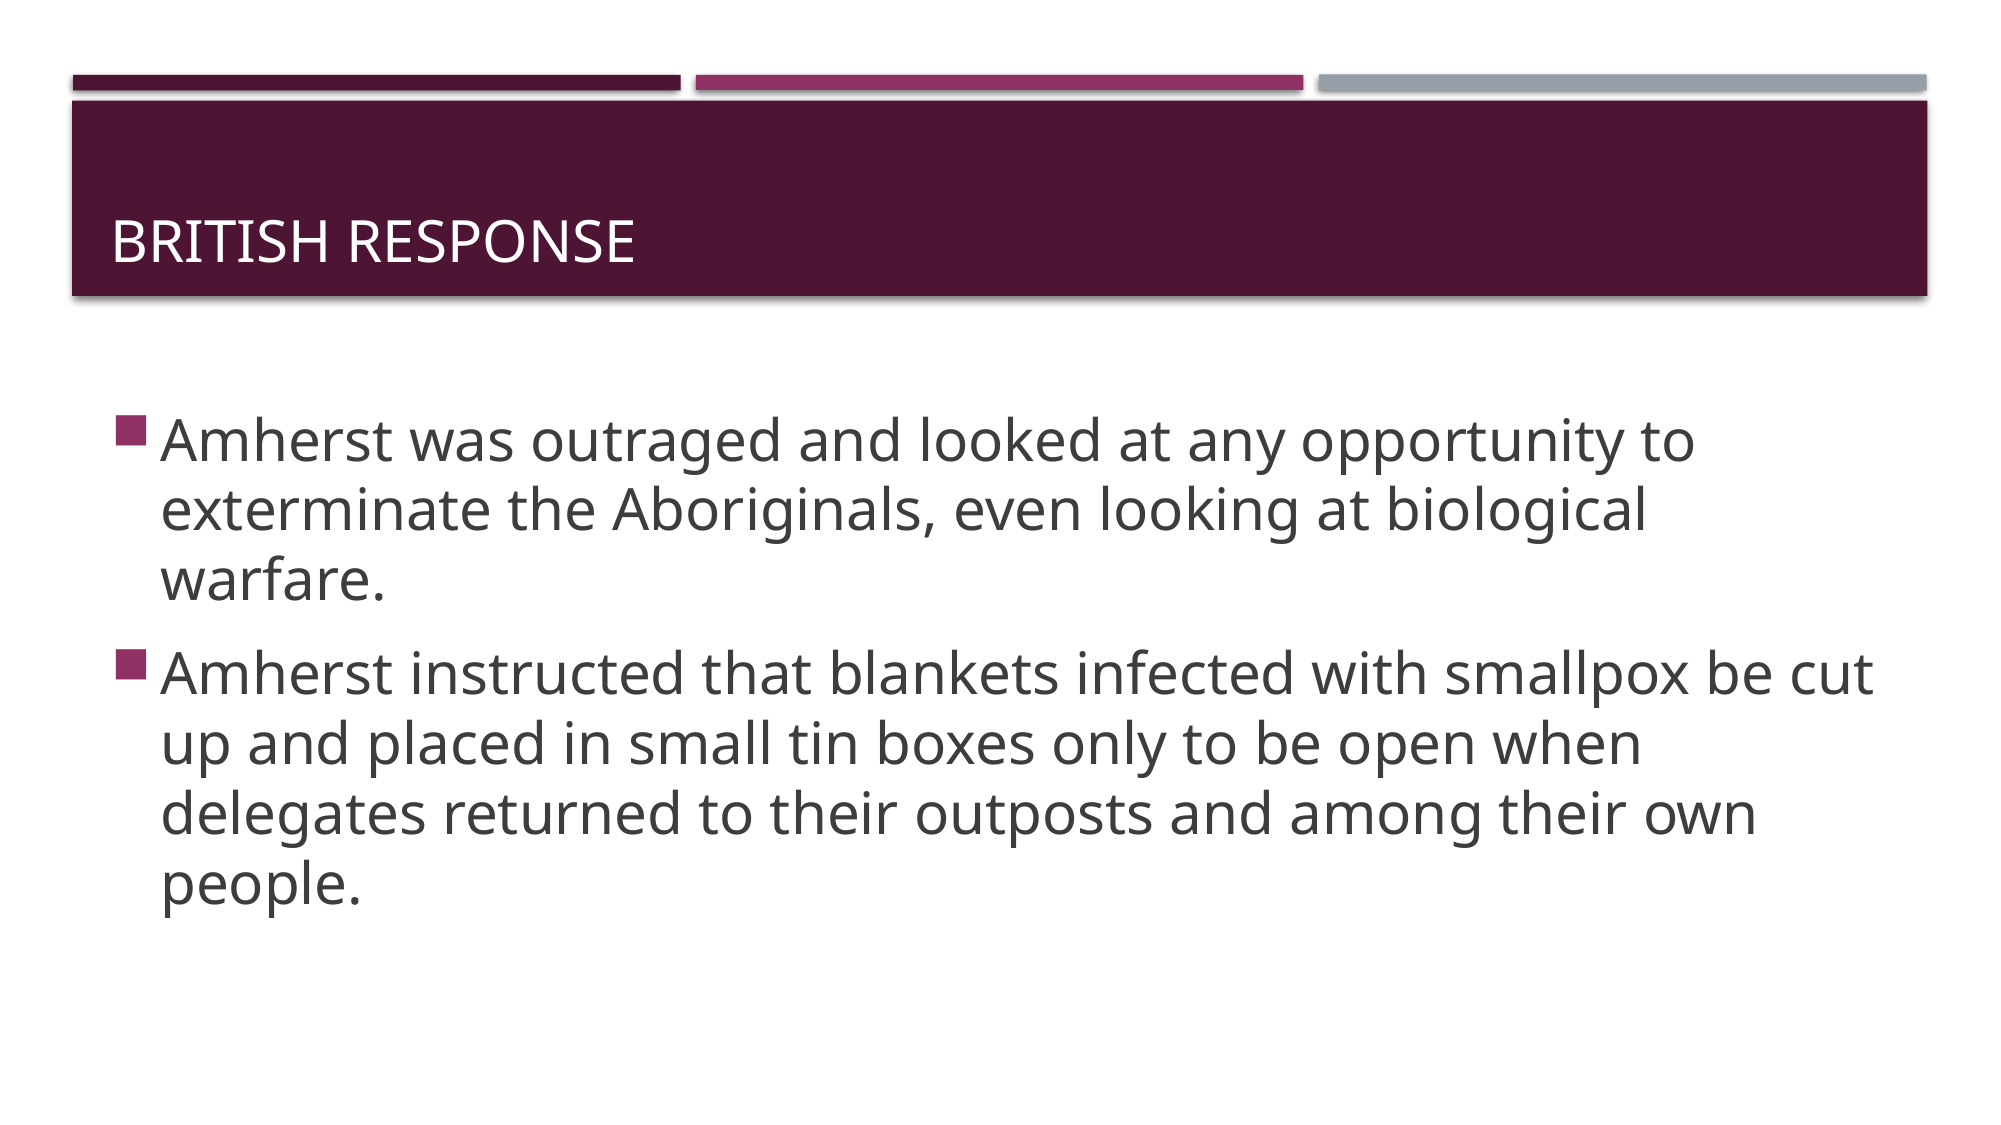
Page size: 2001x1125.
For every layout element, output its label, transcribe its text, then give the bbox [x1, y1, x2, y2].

title British Response [95, 115, 1905, 282]
list Amherst was outraged and looked at any opportunity to exterminate the Aboriginals, even looking at biological warfare. Amherst instructed that blankets infected with smallpox be cut up and placed in small tin boxes only to be open when delegates returned to their outposts and among their own people. [95, 357, 1905, 962]
